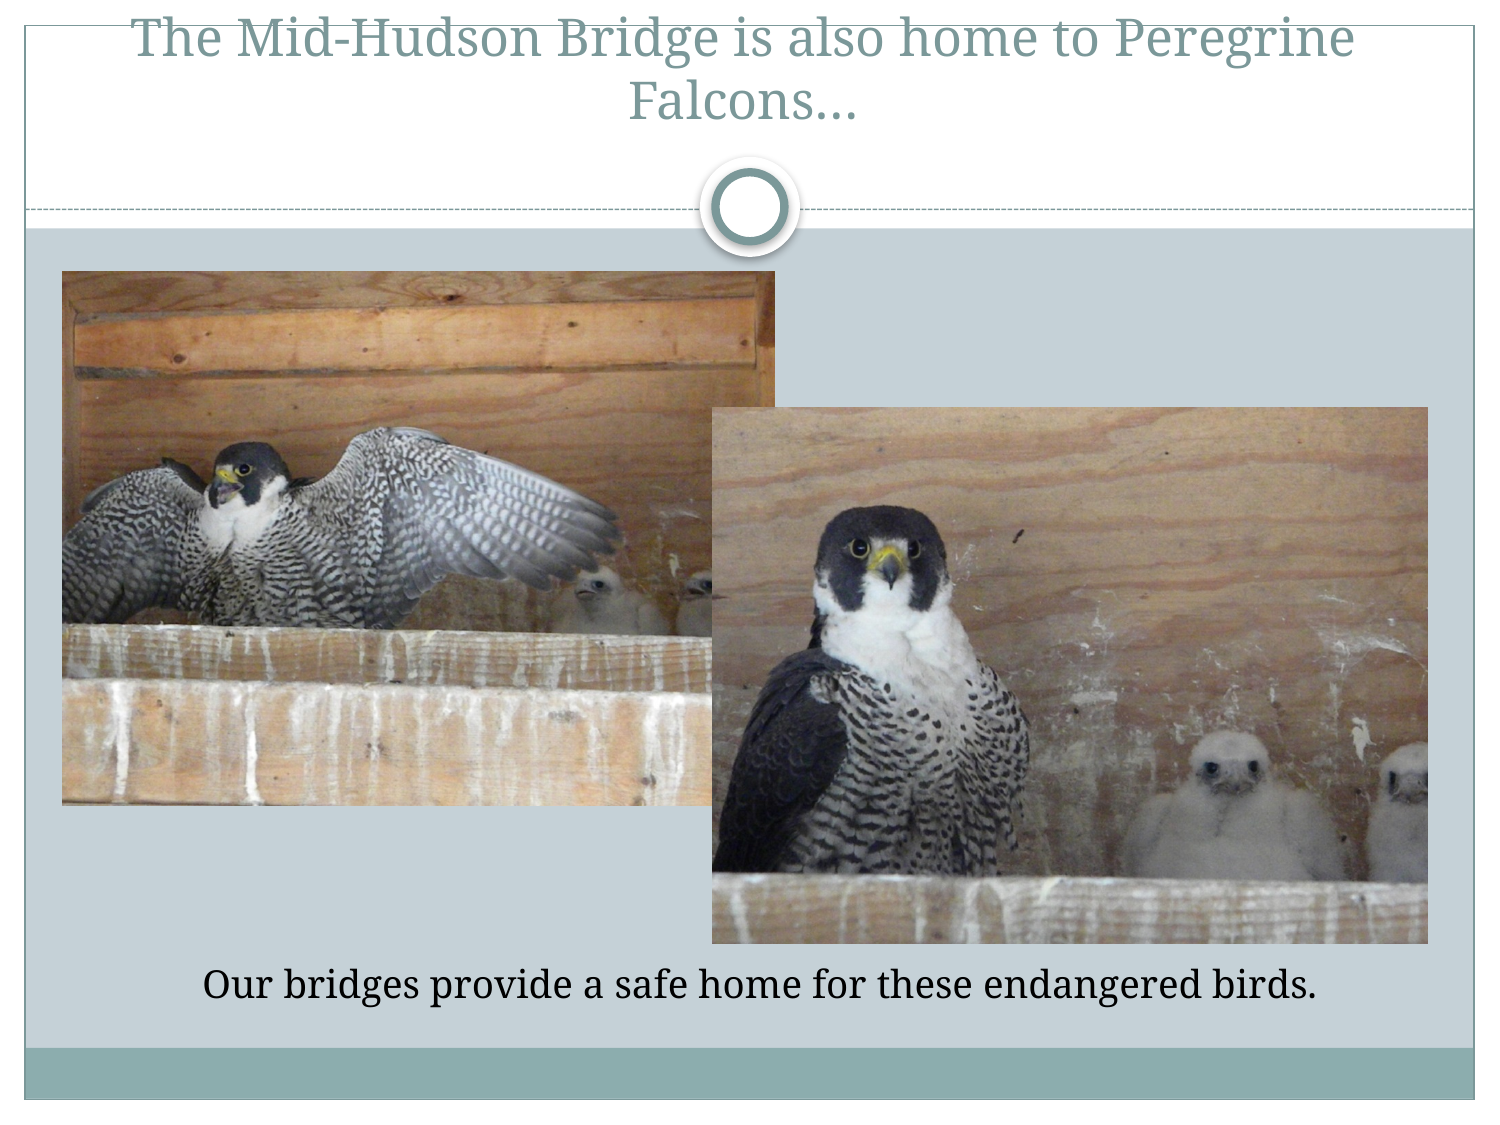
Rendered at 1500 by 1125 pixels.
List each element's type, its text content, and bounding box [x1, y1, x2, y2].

list Our bridges provide a safe home for these endangered birds. [62, 952, 1458, 1040]
title The Mid-Hudson Bridge is also home to Peregrine Falcons… [12, 62, 1475, 137]
picture [62, 271, 1428, 944]
